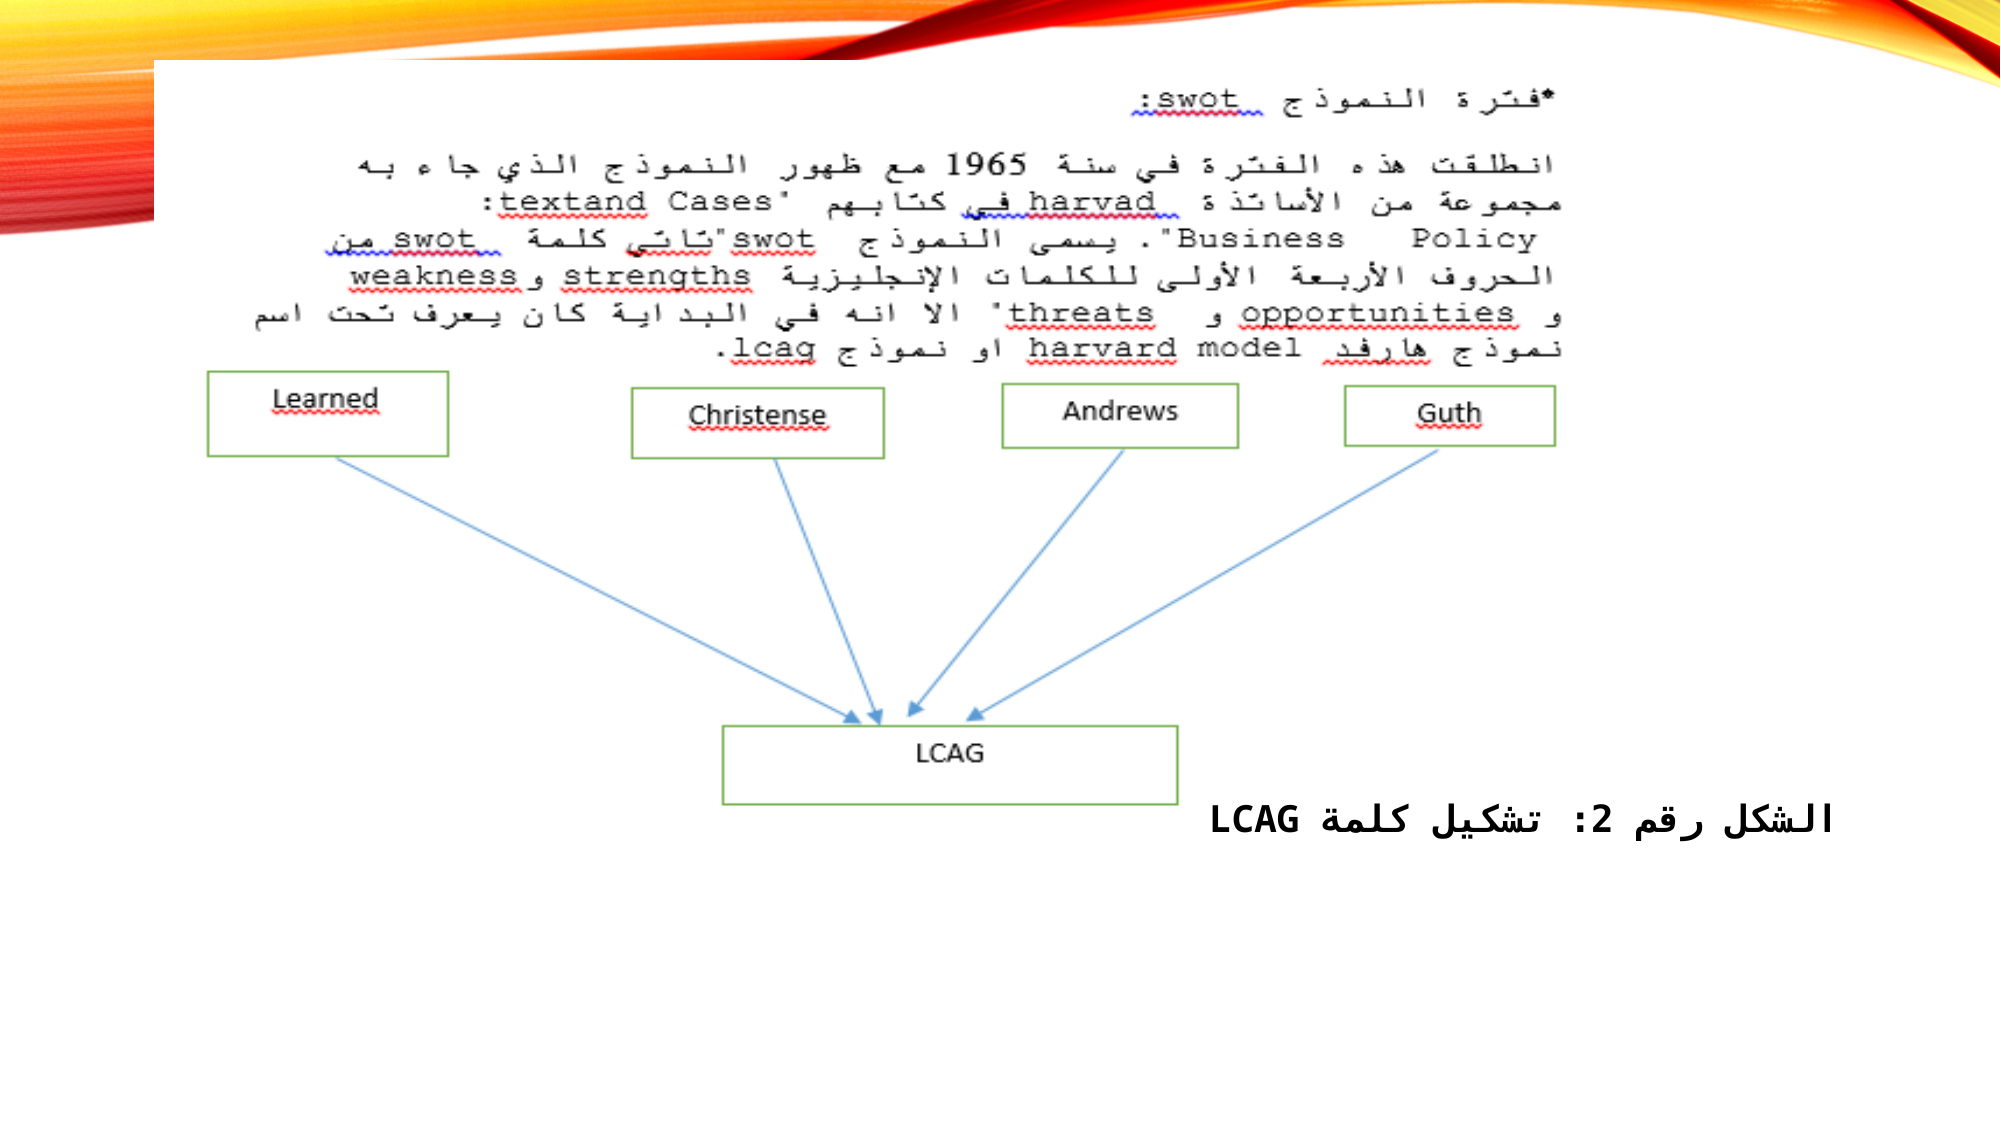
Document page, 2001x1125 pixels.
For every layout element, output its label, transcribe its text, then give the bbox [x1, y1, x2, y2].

text_box الشكل رقم 2: تشكيل كلمة LCAG [1651, 787, 1865, 848]
picture [0, 0, 2000, 909]
